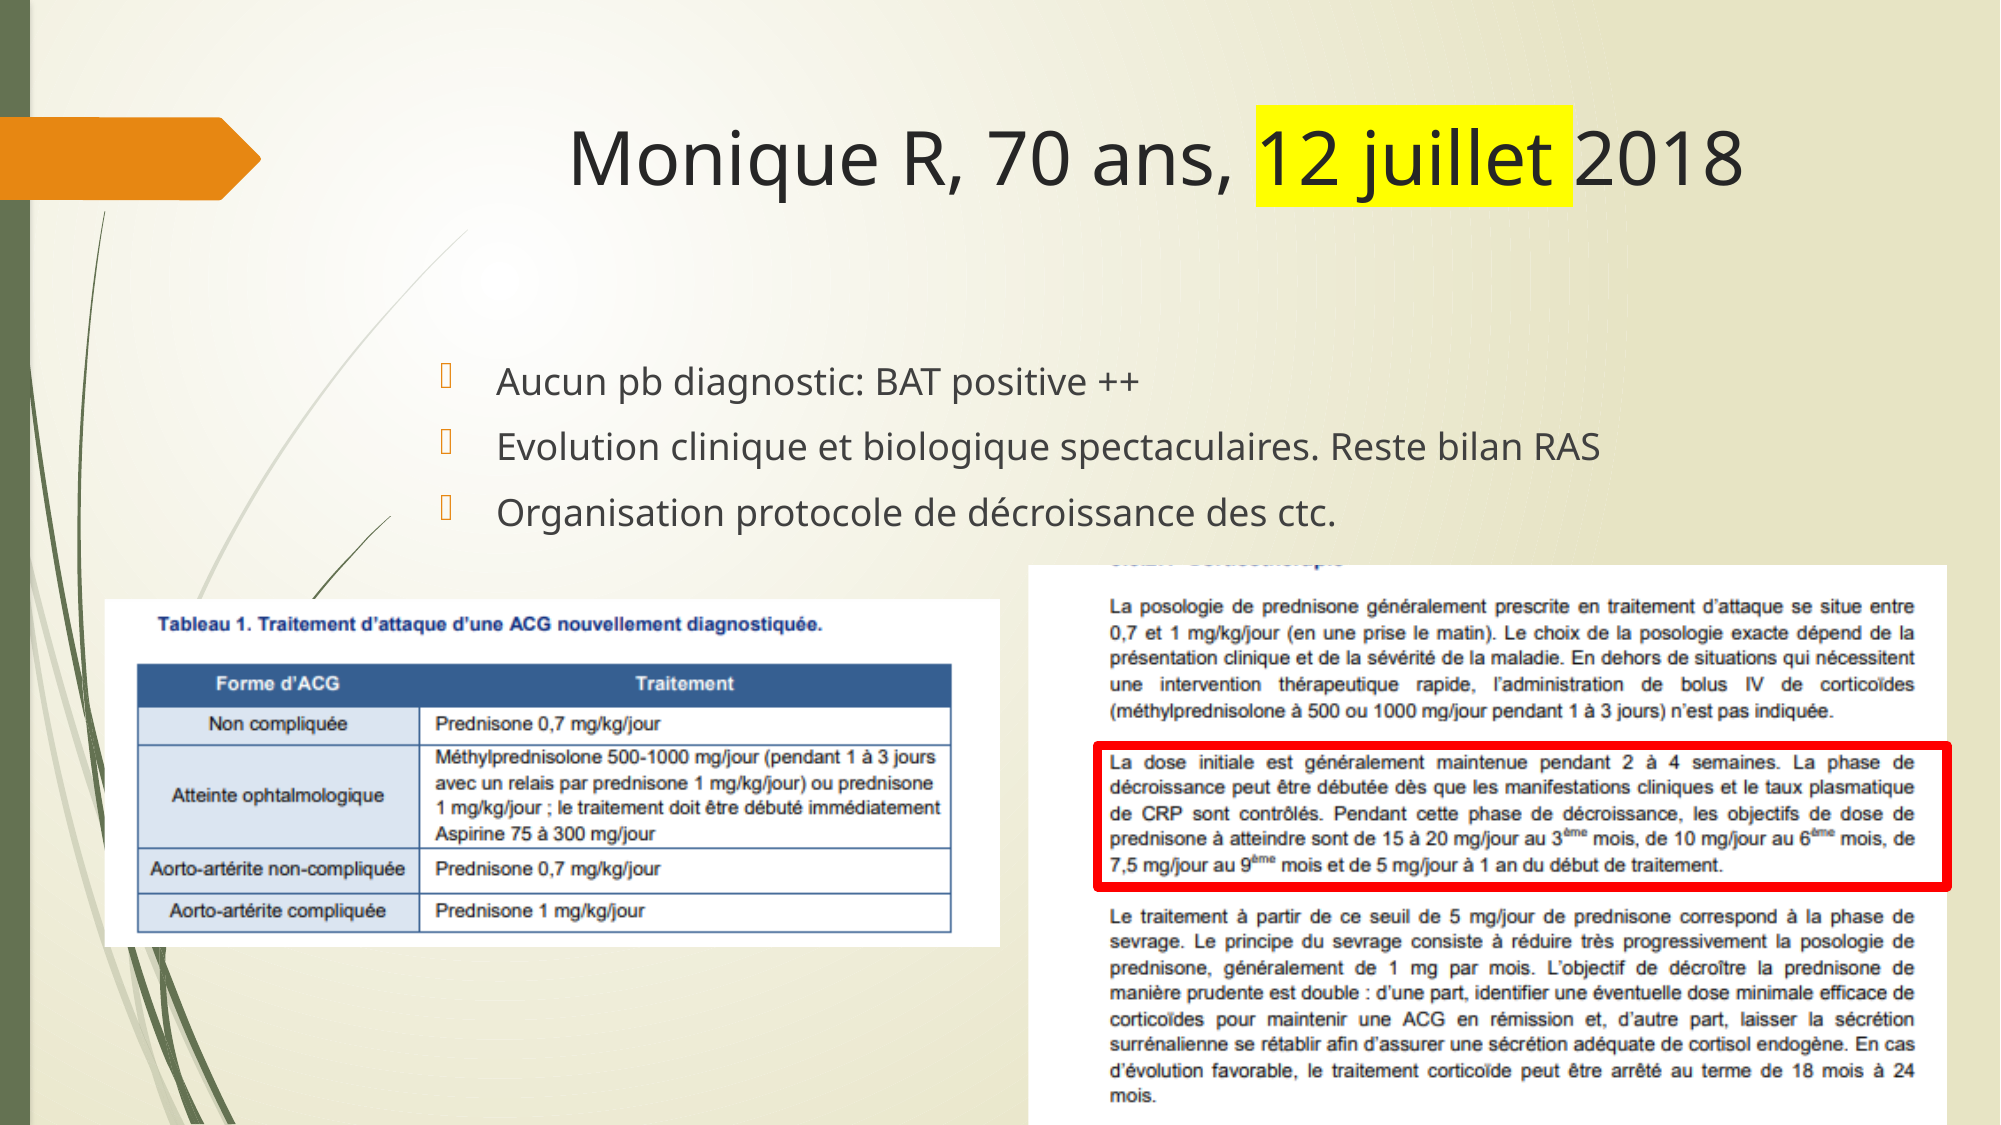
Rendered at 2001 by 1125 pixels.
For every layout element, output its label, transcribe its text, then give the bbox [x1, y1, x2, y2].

picture [1027, 565, 1948, 1125]
title Monique R, 70 ans, 12 juillet 2018 [425, 102, 1888, 313]
list Aucun pb diagnostic: BAT positive ++ Evolution clinique et biologique spectaculaires. Reste bilan RAS Organisation protocole de décroissance des ctc. [424, 350, 1888, 970]
picture [104, 599, 1001, 947]
